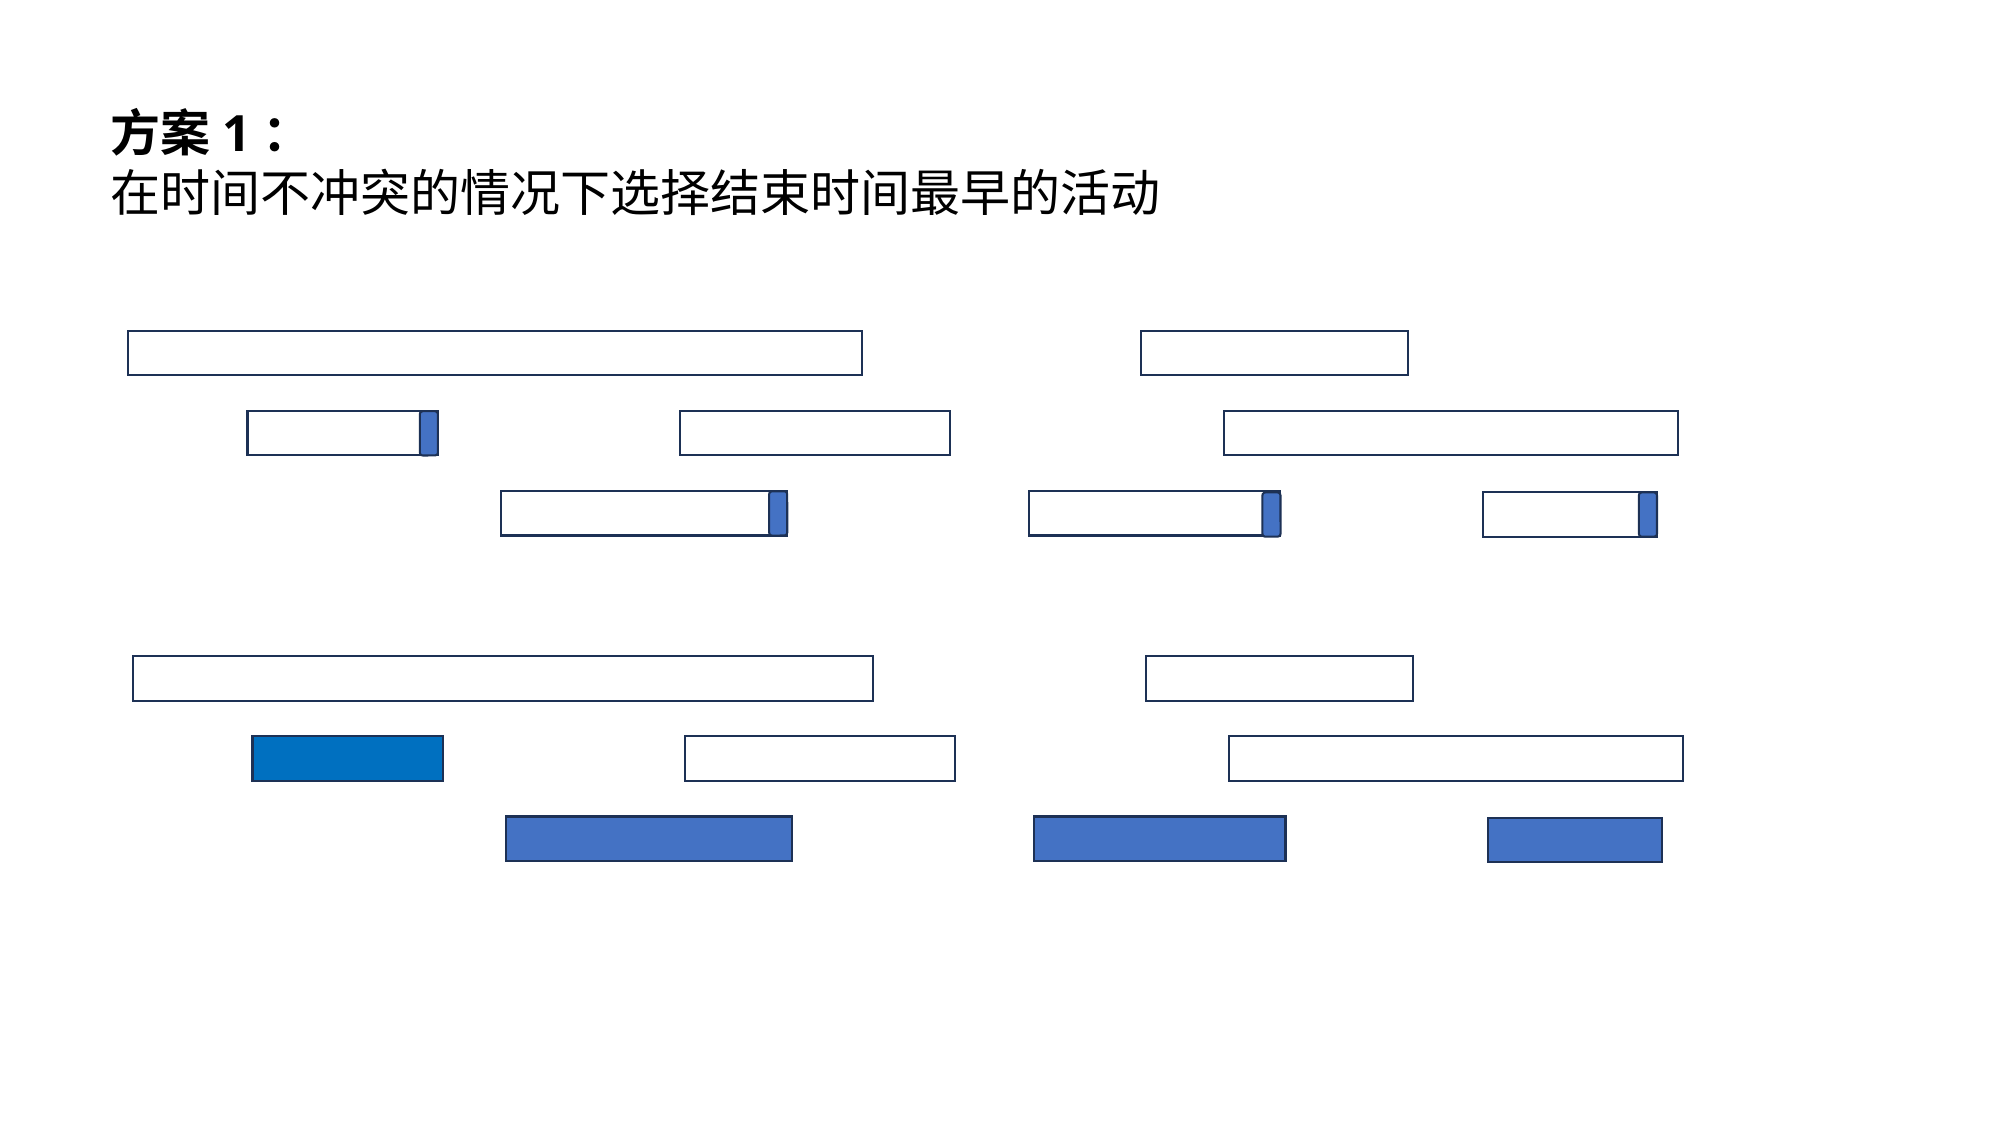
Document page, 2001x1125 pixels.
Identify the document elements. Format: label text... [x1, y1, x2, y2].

text_box [1487, 817, 1663, 863]
text_box [1028, 490, 1281, 537]
text_box [500, 490, 769, 537]
text_box [1637, 491, 1659, 538]
text_box [1223, 410, 1679, 456]
text_box [127, 330, 863, 376]
text_box [684, 735, 956, 782]
text_box [246, 410, 420, 456]
text_box [1228, 735, 1684, 782]
text_box [1261, 491, 1282, 538]
text_box [1140, 330, 1409, 376]
text_box [132, 655, 874, 702]
text_box [1033, 815, 1287, 862]
text_box [418, 410, 439, 457]
text_box 方案1： 在时间不冲突的情况下选择结束时间最早的活动 [95, 93, 1176, 229]
text_box [505, 815, 793, 862]
text_box [679, 410, 951, 456]
text_box [1482, 491, 1639, 538]
text_box [251, 735, 444, 782]
text_box [1145, 655, 1414, 702]
text_box [768, 490, 789, 537]
